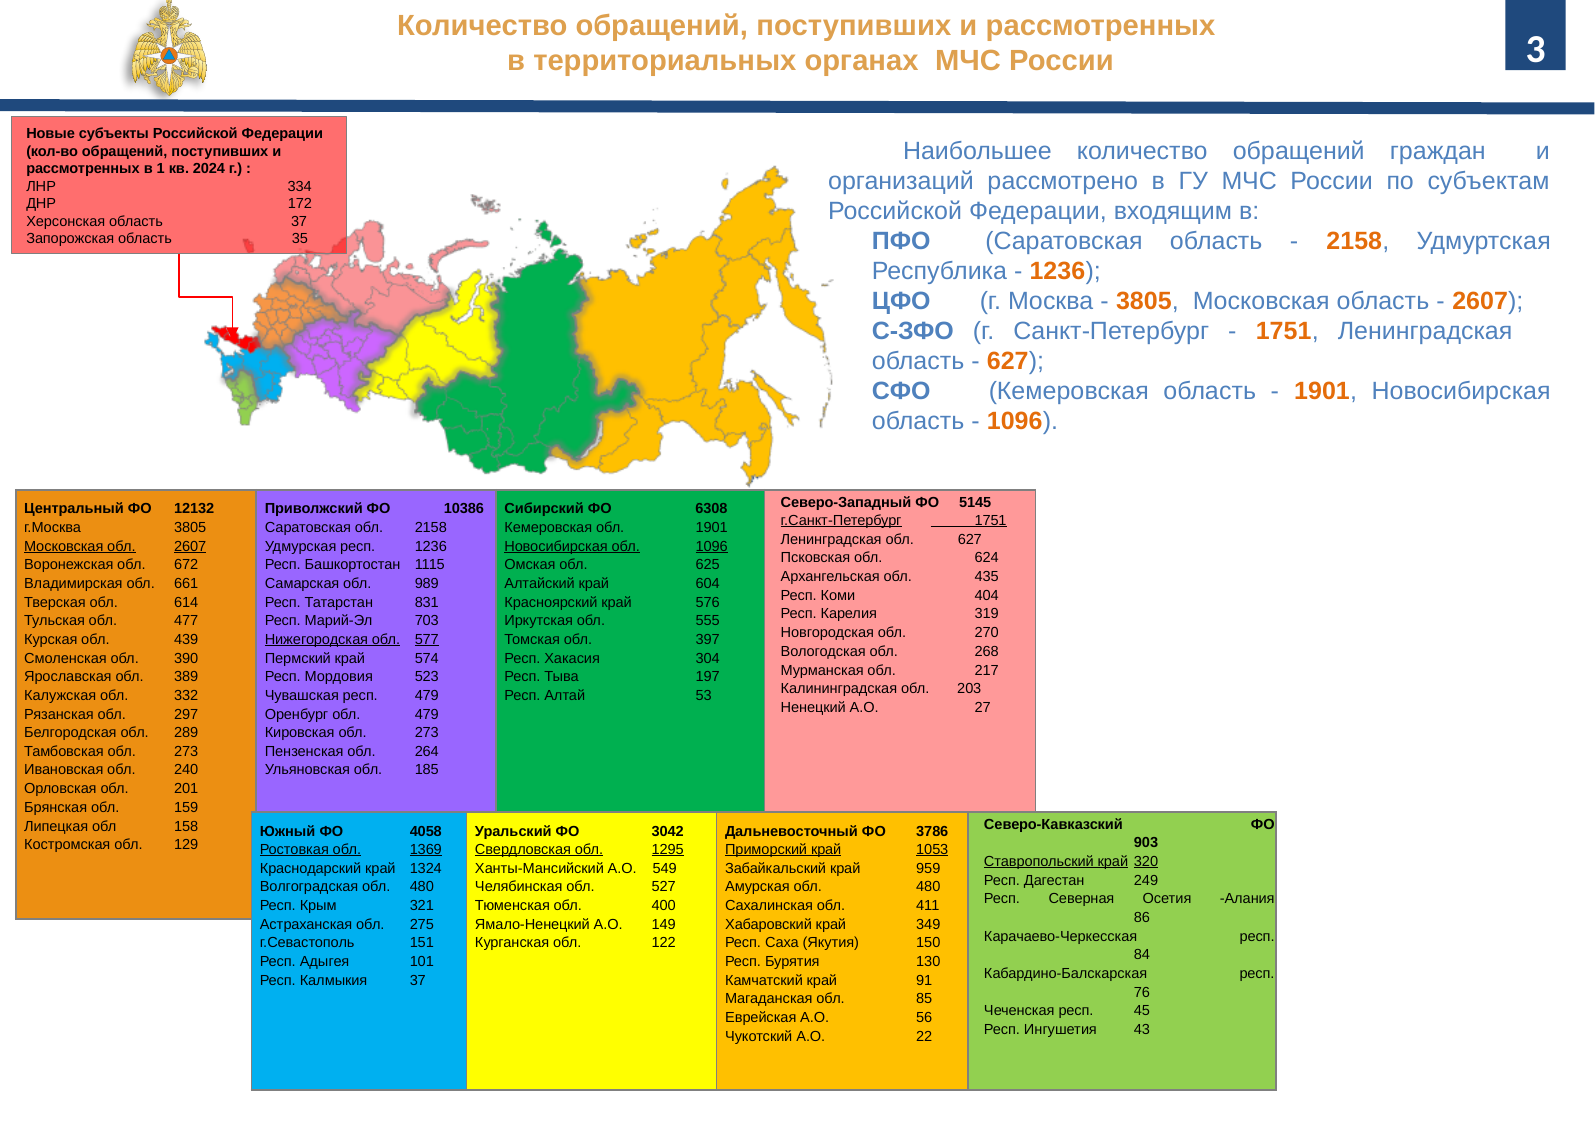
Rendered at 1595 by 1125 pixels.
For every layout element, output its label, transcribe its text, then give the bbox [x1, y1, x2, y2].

text_box Количество обращений, поступивших и рассмотренных в территориальных органах МЧС России [209, 0, 1446, 78]
picture [194, 143, 853, 509]
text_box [0, 104, 1595, 109]
text_box Новые субъекты Российской Федерации (кол-во обращений, поступивших и рассмотренных в 1 кв. 2024 г.) : ЛНР 334 ДНР 172 Херсонская область 37 Запорожская область 35 [9, 120, 349, 256]
table_header Северо-Западный ФО 5145 г.Санкт-Петербург 1751 Ленинградская обл. 627 Псковская обл. 624 Архангельская обл. 435 Респ. Коми 404 Респ. Карелия 319 Новгородская обл. 270 Вологодская обл. 268 Мурманская обл. 217 Калининградская обл. 203 Ненецкий А.О. 27 [765, 491, 1035, 811]
text_box Наибольшее количество обращений граждан и организаций рассмотрено в ГУ МЧС России по субъектам Российской Федерации, входящим в: ПФО (Саратовская область - 2158, Удмуртская Республика - 1236); ЦФО (г. Москва - 3805, Московская область - 2607); С-ЗФО (г. Санкт-Петербург - 1751, Ленинградская область - 627); СФО (Кемеровская область - 1901, Новосибирская область - 1096). [813, 127, 1566, 442]
table_header Сибирский ФО 6308 Кемеровская обл. 1901 Новосибирская обл. 1096 Омская обл. 625 Алтайский край 604 Красноярский край 576 Иркутская обл. 555 Томская обл. 397 Респ. Хакасия 304 Респ. Тыва 197 Респ. Алтай 53 [497, 517, 764, 811]
table_header Южный ФО 4058 Ростовкая обл. 1369 Краснодарский край 1324 Волгоградская обл. 480 Респ. Крым 321 Астраханская обл. 275 г.Севастополь 151 Респ. Адыгея 101 Респ. Калмыкия 37 [252, 813, 466, 1089]
table_header Приволжский ФО 10386 Саратовская обл. 2158 Удмурская респ. 1236 Респ. Башкортостан 1115 Самарская обл. 989 Респ. Татарстан 831 Респ. Марий-Эл 703 Нижегородская обл. 577 Пермский край 574 Респ. Мордовия 523 Чувашская респ. 479 Оренбург обл. 479 Кировская обл. 273 Пензенская обл. 264 Ульяновская обл. 185 [257, 517, 495, 811]
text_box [162, 269, 250, 324]
table_header Дальневосточный ФО 3786 Приморский край 1053 Забайкальский край 959 Амурская обл. 480 Сахалинская обл. 411 Хабаровский край 349 Респ. Саха (Якутия) 150 Респ. Бурятия 130 Камчатский край 91 Магаданская обл. 85 Еврейская А.О. 56 Чукотский А.О. 22 [717, 813, 967, 1089]
table_header Центральный ФО 12132 г.Москва 3805 Московская обл. 2607 Воронежская обл. 672 Владимирская обл. 661 Тверская обл. 614 Тульская обл. 477 Курская обл. 439 Смоленская обл. 390 Ярославская обл. 389 Калужская обл. 332 Рязанская обл. 297 Белгородская обл. 289 Тамбовская обл. 273 Ивановская обл. 240 Орловская обл. 201 Брянская обл. 159 Липецкая обл 158 Костромская обл. 129 [17, 491, 255, 918]
table_header Северо-Кавказский ФО 903 Ставропольский край 320 Респ. Дагестан 249 Респ. Северная Осетия -Алания 86 Карачаево-Черкесская респ. 84 Кабардино-Балскарская респ. 76 Чеченская респ. 45 Респ. Ингушетия 43 [969, 813, 1275, 1089]
picture [131, 0, 207, 97]
table_header Уральский ФО 3042 Свердловская обл. 1295 Ханты-Мансийский А.О. 549 Челябинская обл. 527 Тюменская обл. 400 Ямало-Ненецкий А.О. 149 Курганская обл. 122 [467, 813, 716, 1089]
text_box 3 [1505, 0, 1566, 71]
